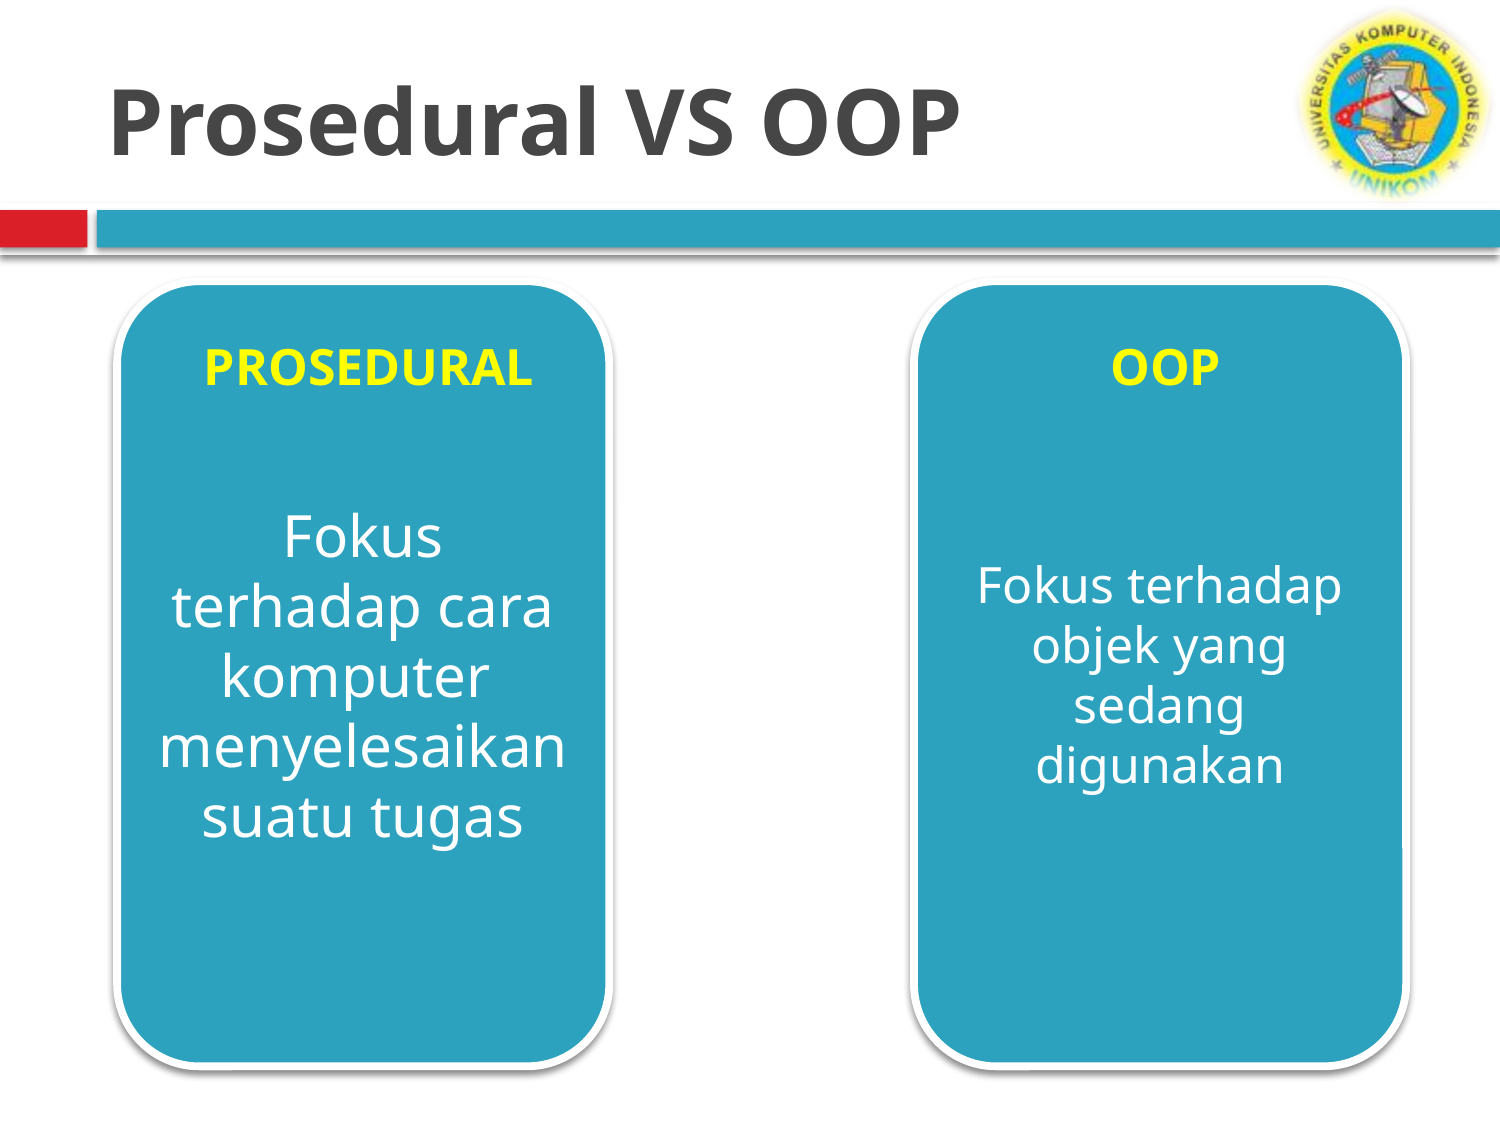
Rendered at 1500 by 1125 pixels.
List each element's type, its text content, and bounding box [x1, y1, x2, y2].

text_box PROSEDURAL [175, 328, 563, 403]
text_box Fokus terhadap cara komputer menyelesaikan suatu tugas [113, 277, 614, 1071]
picture [1288, 0, 1500, 212]
text_box Fokus terhadap objek yang sedang digunakan [910, 277, 1411, 1071]
text_box OOP [972, 328, 1360, 403]
title Prosedural VS OOP [92, 37, 1282, 200]
